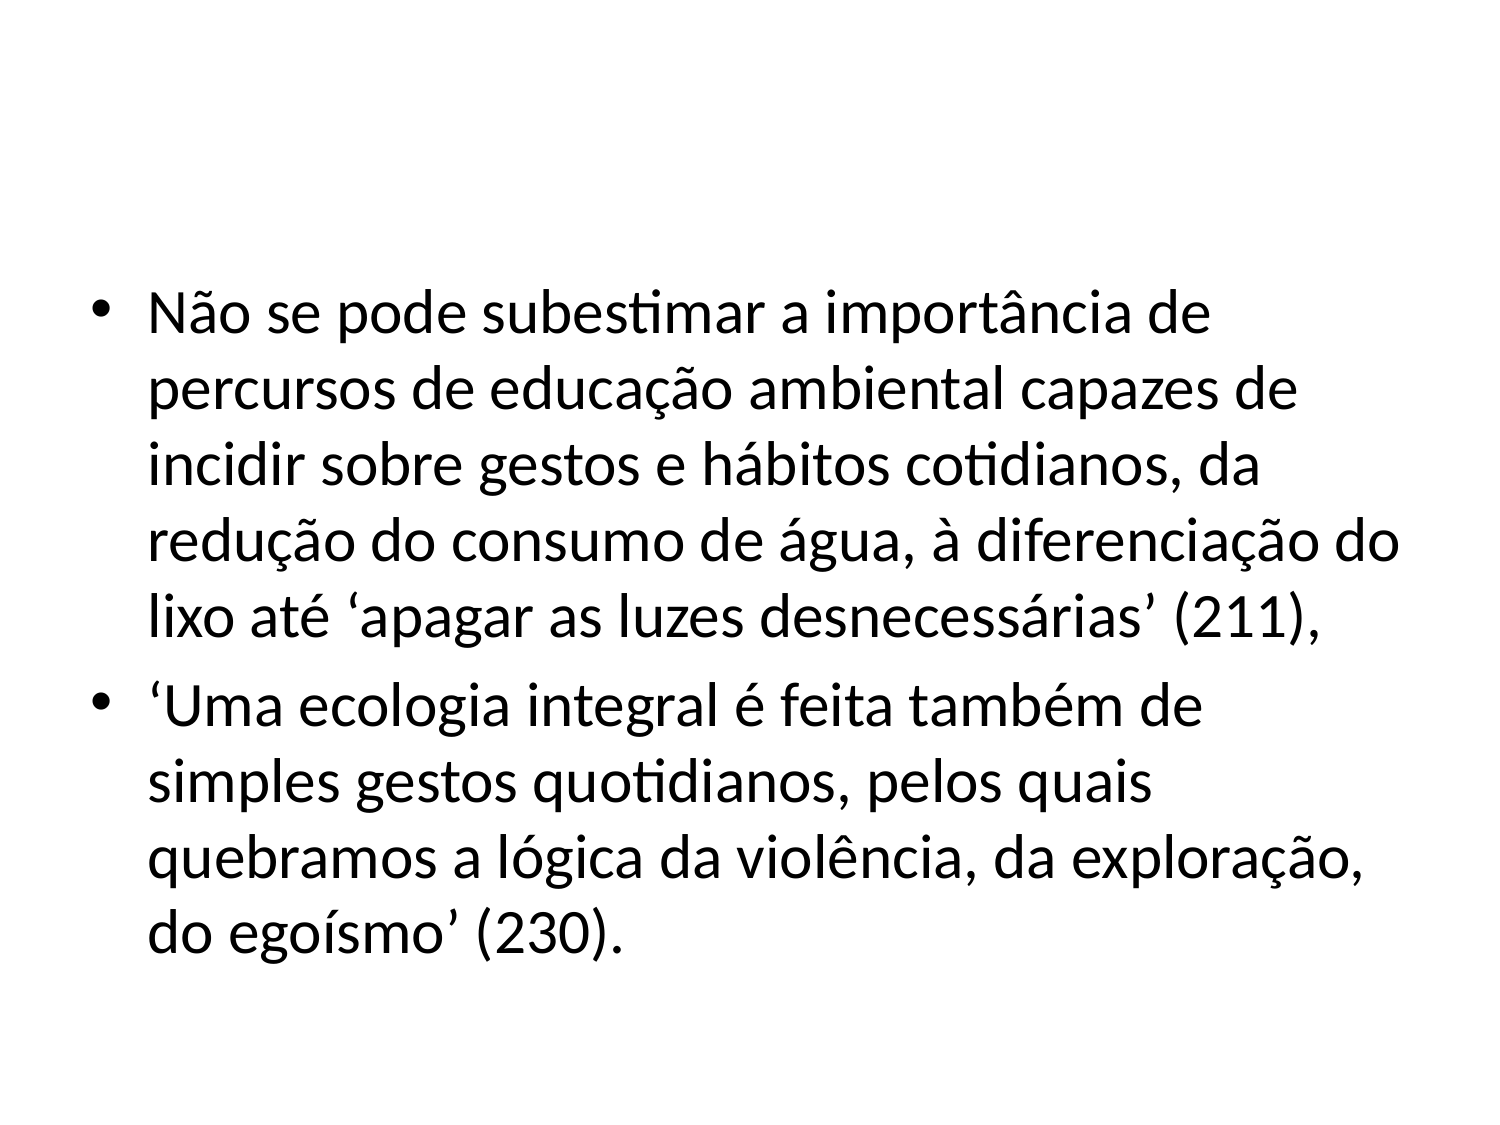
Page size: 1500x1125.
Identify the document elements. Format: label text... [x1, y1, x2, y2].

list Não se pode subestimar a importância de percursos de educação ambiental capazes de incidir sobre gestos e hábitos cotidianos, da redução do consumo de água, à diferenciação do lixo até ‘apagar as luzes desnecessárias’ (211), ‘Uma ecologia integral é feita também de simples gestos quotidianos, pelos quais quebramos a lógica da violência, da exploração, do egoísmo’ (230). [75, 262, 1425, 1005]
